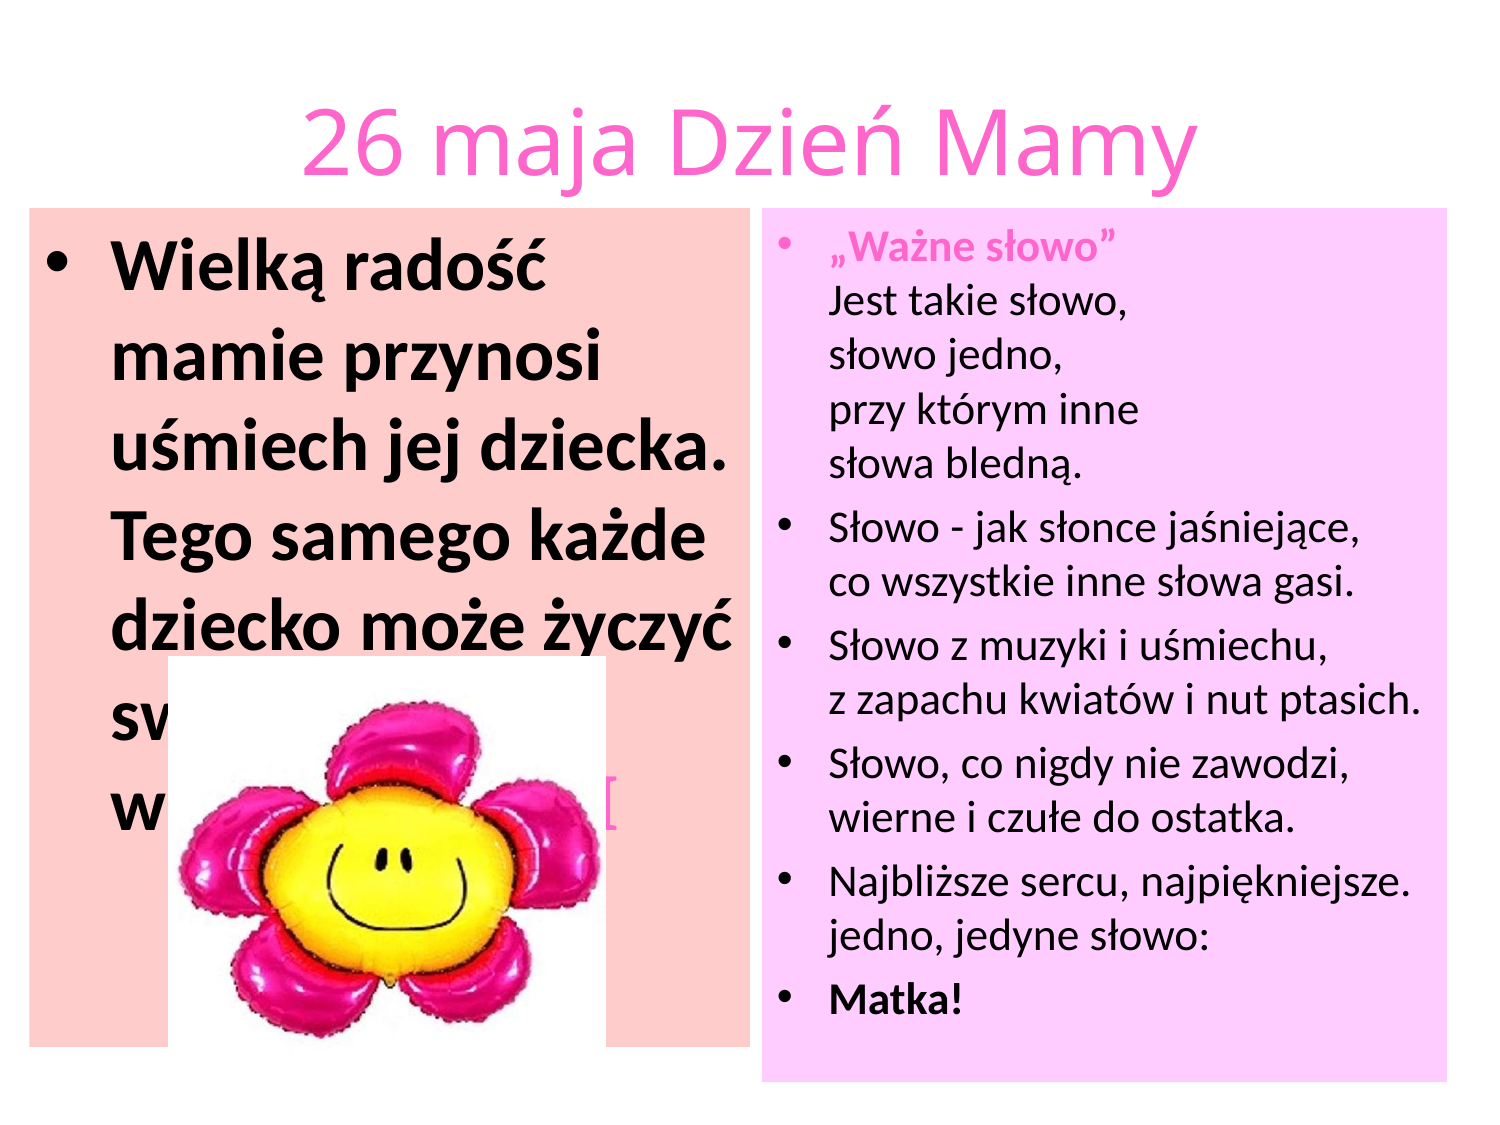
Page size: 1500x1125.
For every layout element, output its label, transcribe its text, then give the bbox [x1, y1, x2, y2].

title 26 maja Dzień Mamy [75, 45, 1425, 233]
picture [168, 656, 606, 1083]
list „Ważne słowo” Jest takie słowo, słowo jedno, przy którym inne słowa bledną. Słowo - jak słonce jaśniejące, co wszystkie inne słowa gasi. Słowo z muzyki i uśmiechu, z zapachu kwiatów i nut ptasich. Słowo, co nigdy nie zawodzi, wierne i czułe do ostatka. Najbliższe sercu, najpiękniejsze. jedno, jedyne słowo: Matka! [761, 208, 1447, 1083]
list Wielką radość mamie przynosi uśmiech jej dziecka. Tego samego każde dziecko może życzyć swojej mamie w DNIU MATKI [29, 208, 750, 1047]
